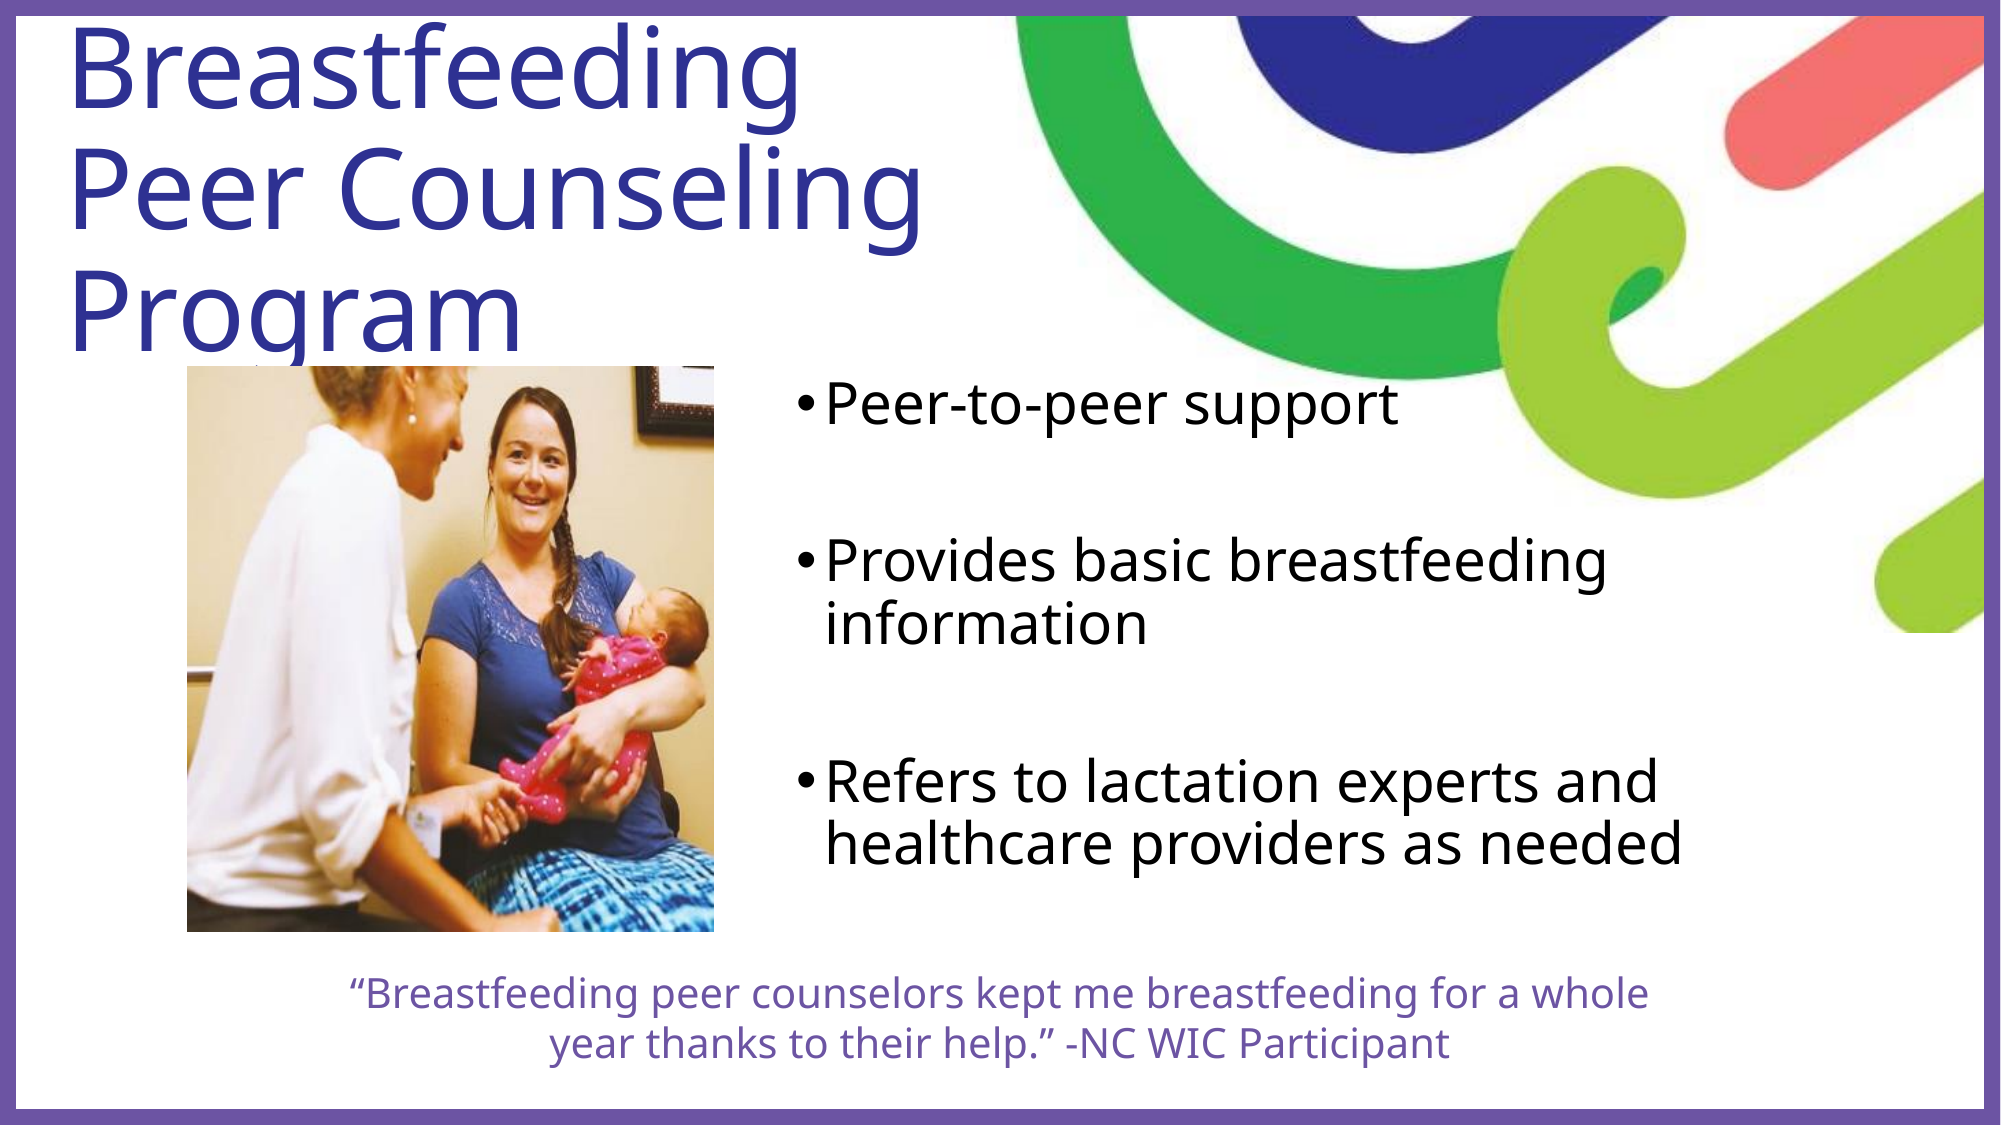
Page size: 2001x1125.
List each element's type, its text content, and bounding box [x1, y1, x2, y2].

picture [187, 366, 714, 932]
list Peer-to-peer support Provides basic breastfeeding information Refers to lactation experts and healthcare providers as needed [781, 366, 1788, 932]
text_box “Breastfeeding peer counselors kept me breastfeeding for a whole year thanks to their help.” -NC WIC Participant [331, 959, 1669, 1074]
title Breastfeeding Peer Counseling Program [50, 35, 1038, 351]
picture [869, 16, 1984, 633]
